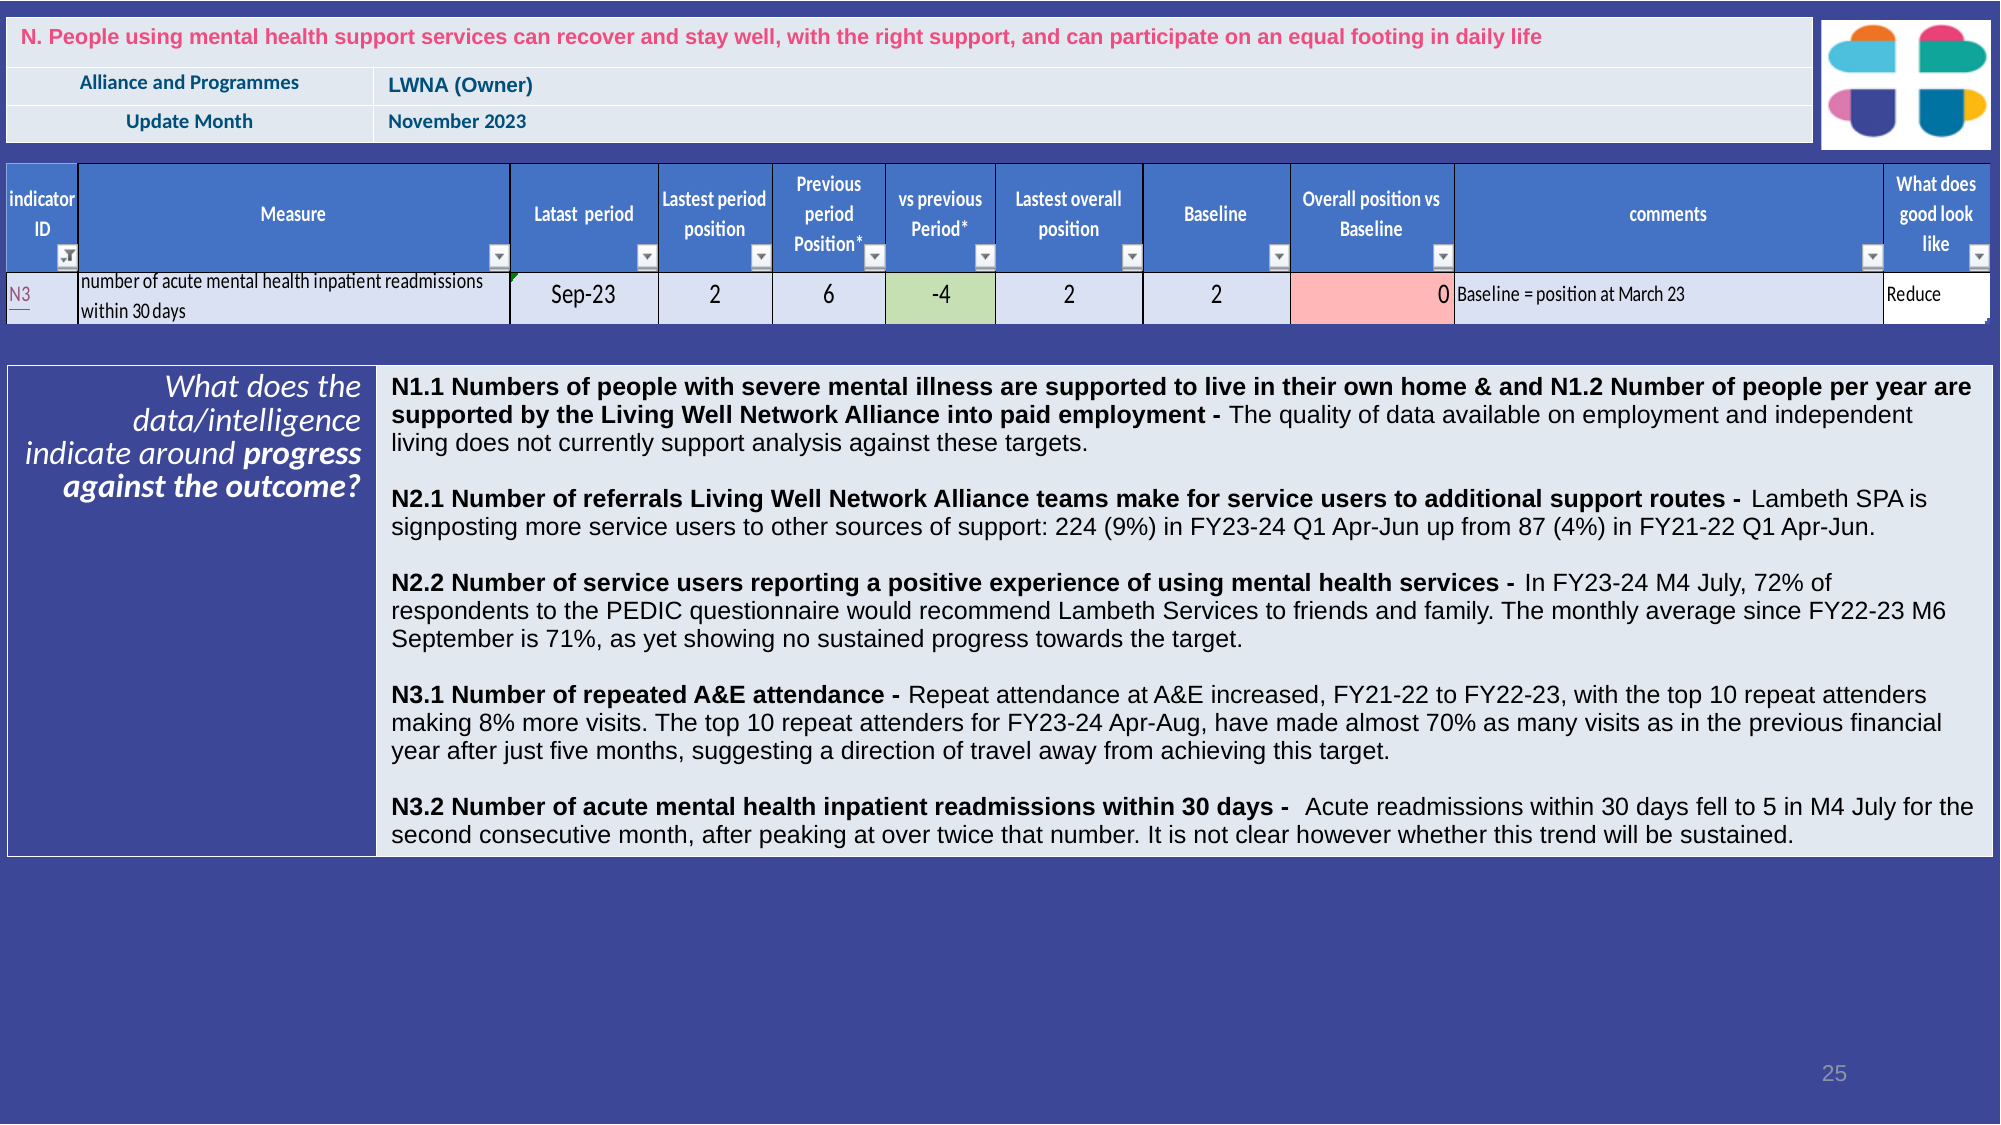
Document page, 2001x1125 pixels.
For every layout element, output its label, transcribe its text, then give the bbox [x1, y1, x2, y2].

picture [5, 162, 1992, 326]
table_header What does the data/intelligence indicate around progress against the outcome? [8, 366, 376, 856]
slide_number 25 [1412, 1042, 1863, 1103]
table_cell LWNA (Owner) [374, 68, 1812, 105]
table_cell Update Month [7, 106, 373, 142]
table_header N1.1 Numbers of people with severe mental illness are supported to live in their own home & and N1.2 Number of people per year are supported by the Living Well Network Alliance into paid employment - The quality of data available on employment and independent living does not currently support analysis against these targets. N2.1 Number of referrals Living Well Network Alliance teams make for service users to additional support routes - Lambeth SPA is signposting more service users to other sources of support: 224 (9%) in FY23-24 Q1 Apr-Jun up from 87 (4%) in FY21-22 Q1 Apr-Jun. N2.2 Number of service users reporting a positive experience of using mental health services - In FY23-24 M4 July, 72% of respondents to the PEDIC questionnaire would recommend Lambeth Services to friends and family. The monthly average since FY22-23 M6 September is 71%, as yet showing no sustained progress towards the target. N3.1 Number of repeated A&E attendance - Repeat attendance at A&E increased, FY21-22 to FY22-23, with the top 10 repeat attenders making 8% more visits. The top 10 repeat attenders for FY23-24 Apr-Aug, have made almost 70% as many visits as in the previous financial year after just five months, suggesting a direction of travel away from achieving this target. N3.2 Number of acute mental health inpatient readmissions within 30 days - Acute readmissions within 30 days fell to 5 in M4 July for the second consecutive month, after peaking at over twice that number. It is not clear however whether this trend will be sustained. [377, 366, 1992, 856]
table_cell November 2023 [374, 106, 1812, 142]
picture [1821, 20, 1991, 150]
table_cell Alliance and Programmes [7, 68, 373, 105]
table_header N. People using mental health support services can recover and stay well, with the right support, and can participate on an equal footing in daily life [7, 18, 1812, 67]
text_box [0, 1, 2000, 1124]
